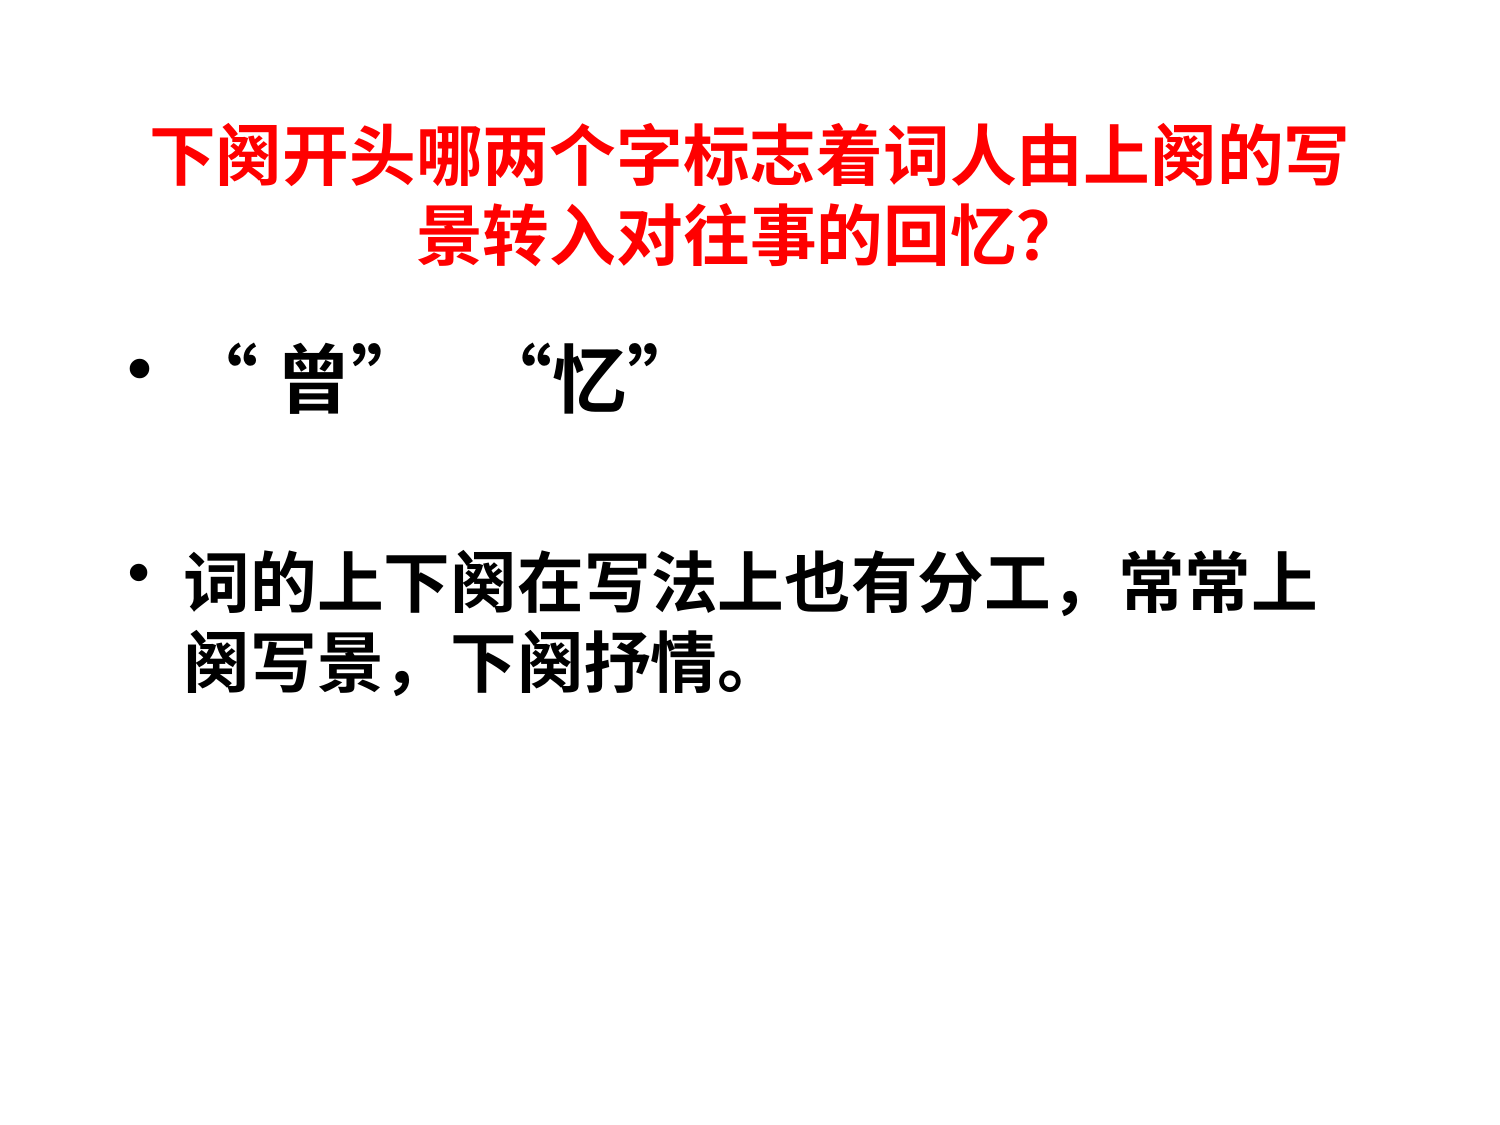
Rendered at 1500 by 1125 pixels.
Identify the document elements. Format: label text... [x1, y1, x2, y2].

title 下阕开头哪两个字标志着词人由上阕的写景转入对往事的回忆？ [112, 99, 1388, 288]
list “曾” “忆” 词的上下阕在写法上也有分工，常常上阕写景，下阕抒情。 [112, 324, 1388, 1001]
